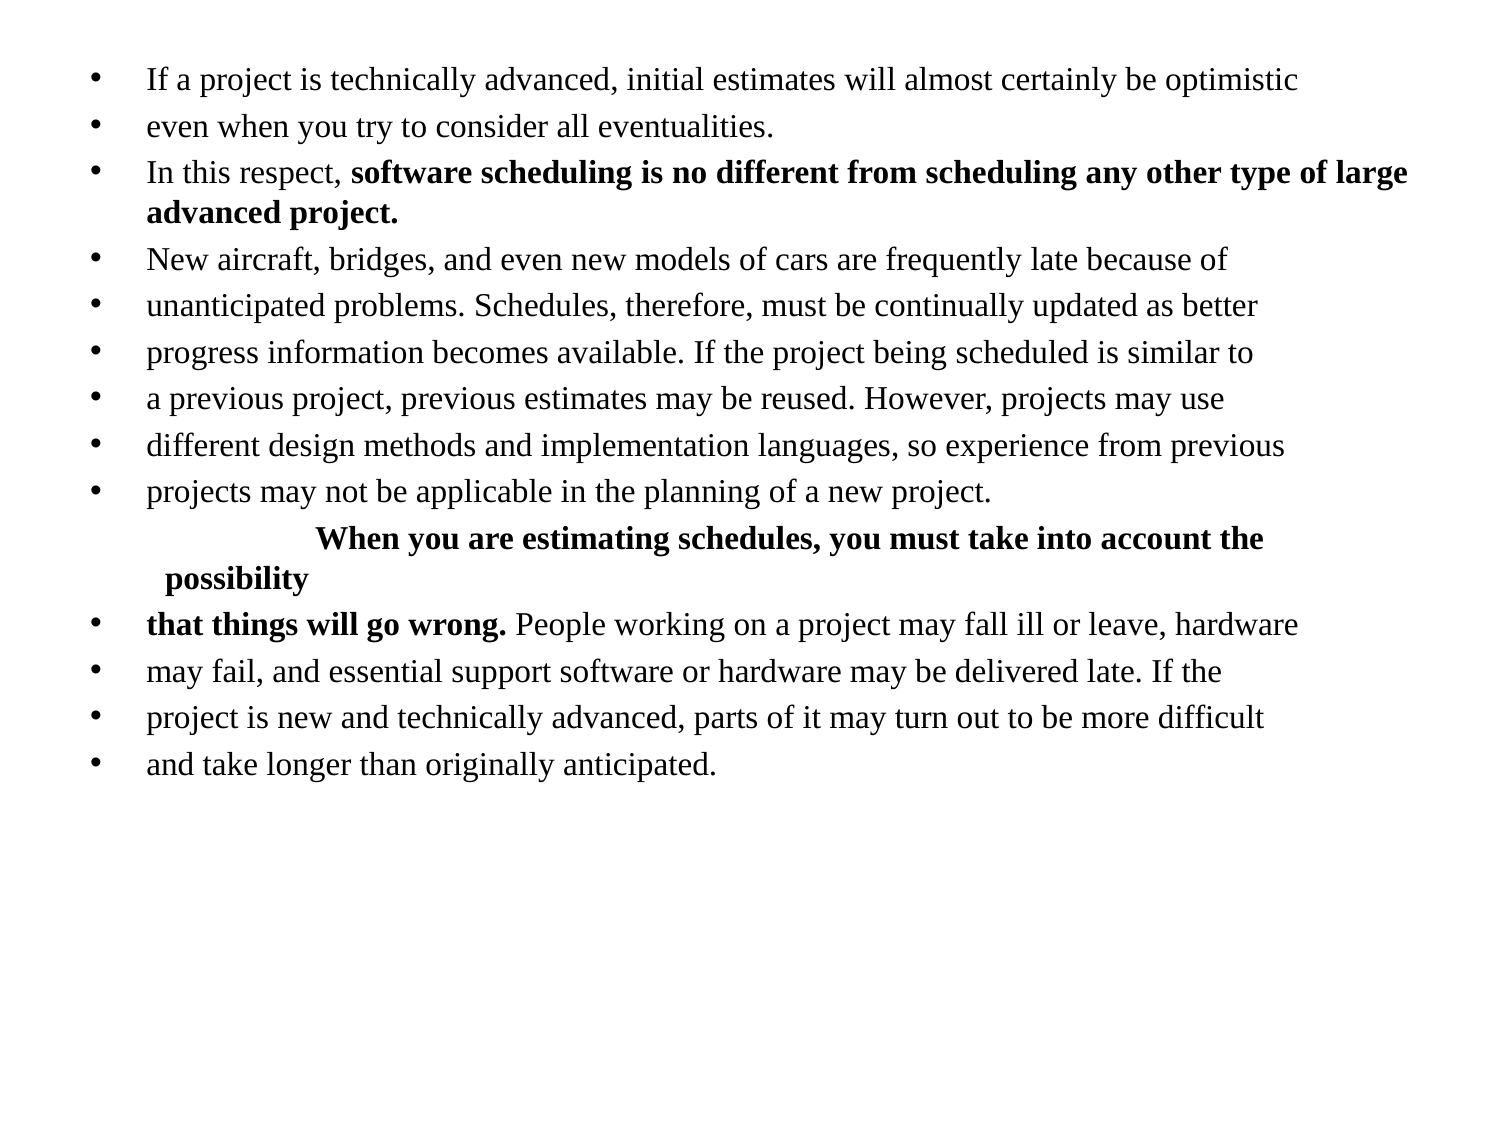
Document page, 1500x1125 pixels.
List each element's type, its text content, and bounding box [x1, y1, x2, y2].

list If a project is technically advanced, initial estimates will almost certainly be optimistic even when you try to consider all eventualities. In this respect, software scheduling is no different from scheduling any other type of large advanced project. New aircraft, bridges, and even new models of cars are frequently late because of unanticipated problems. Schedules, therefore, must be continually updated as better progress information becomes available. If the project being scheduled is similar to a previous project, previous estimates may be reused. However, projects may use different design methods and implementation languages, so experience from previous projects may not be applicable in the planning of a new project. When you are estimating schedules, you must take into account the possibility that things will go wrong. People working on a project may fall ill or leave, hardware may fail, and essential support software or hardware may be delivered late. If the project is new and technically advanced, parts of it may turn out to be more difficult and take longer than originally anticipated. [75, 50, 1425, 793]
